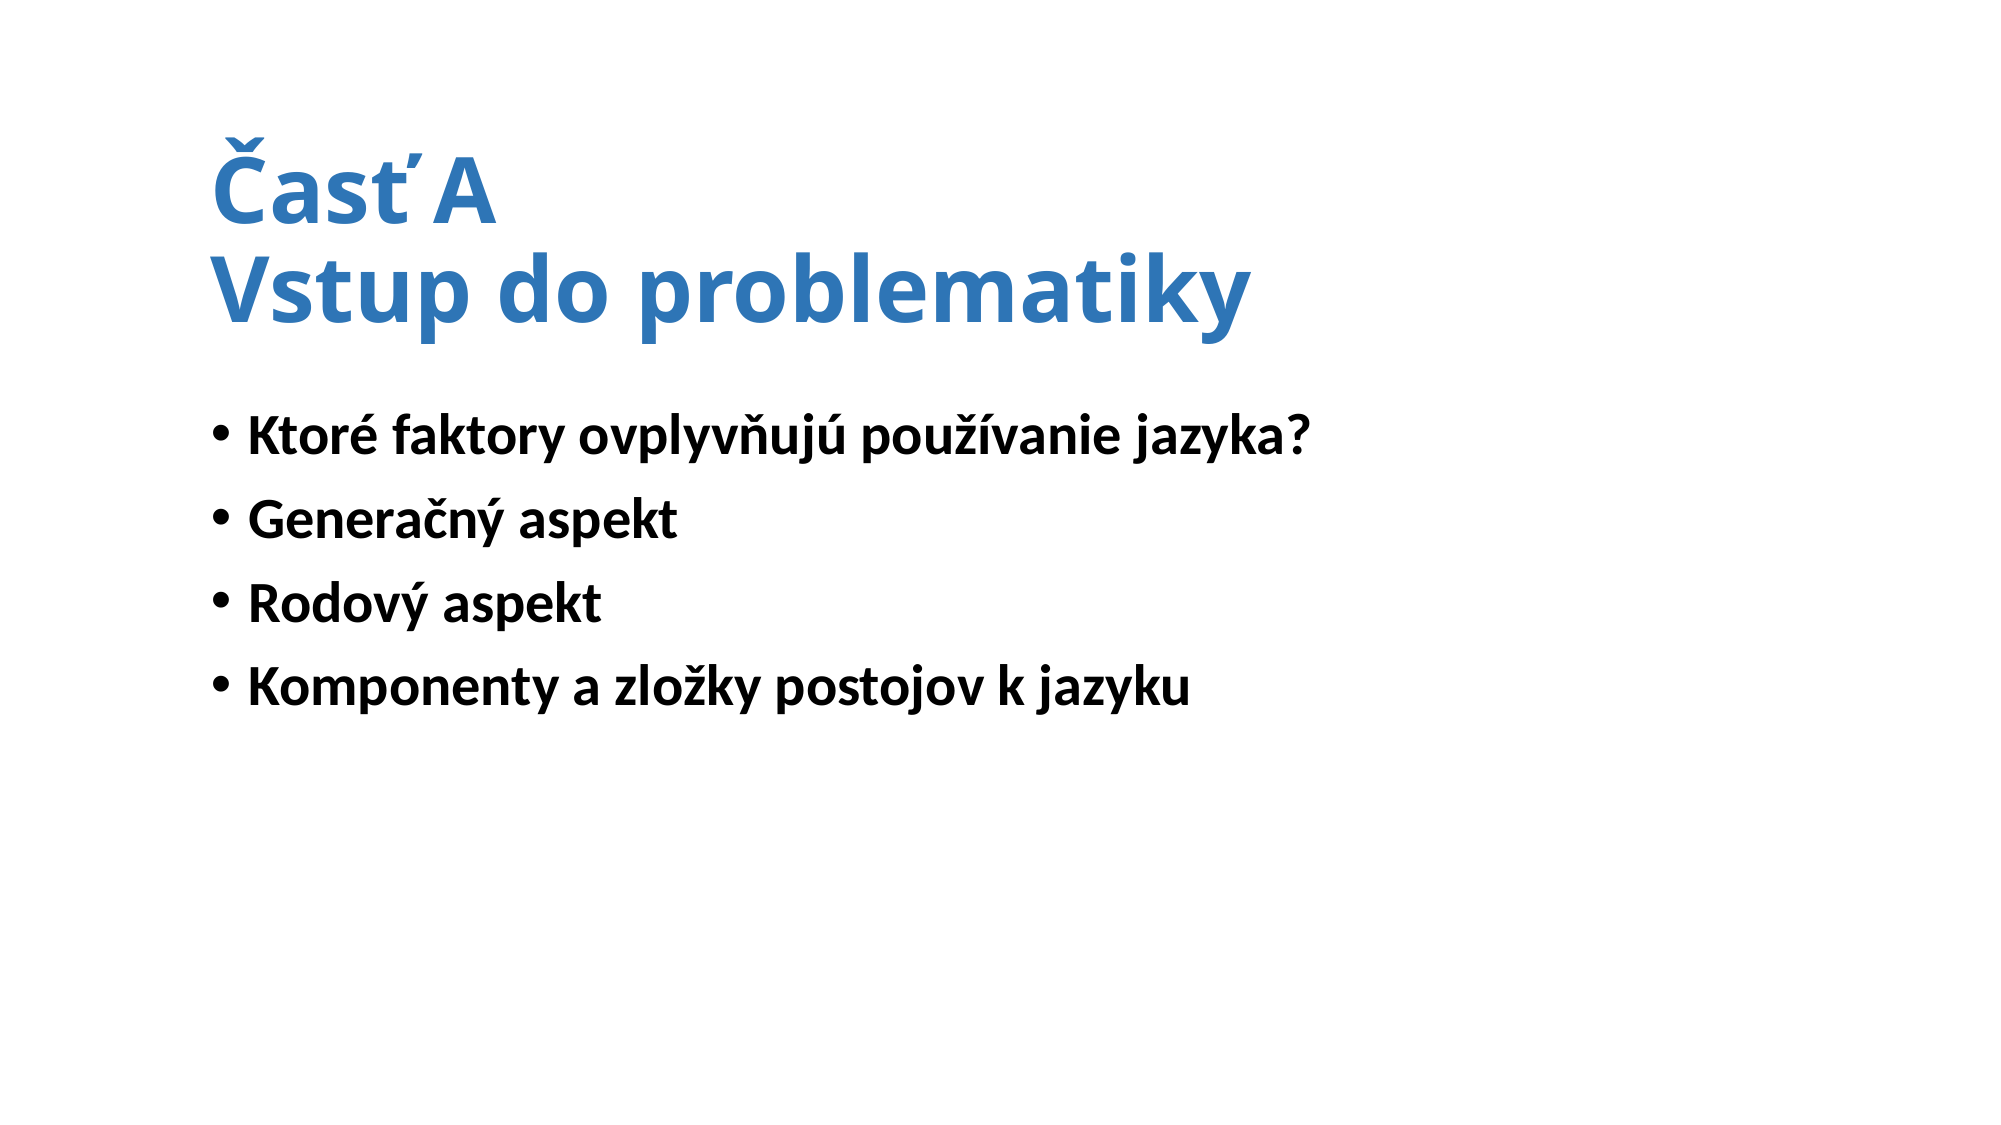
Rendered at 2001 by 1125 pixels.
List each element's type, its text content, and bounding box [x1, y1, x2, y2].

list Ktoré faktory ovplyvňujú používanie jazyka? Generačný aspekt Rodový aspekt Komponenty a zložky postojov k jazyku [195, 396, 1606, 977]
title Časť A Vstup do problematiky [195, 134, 1606, 353]
